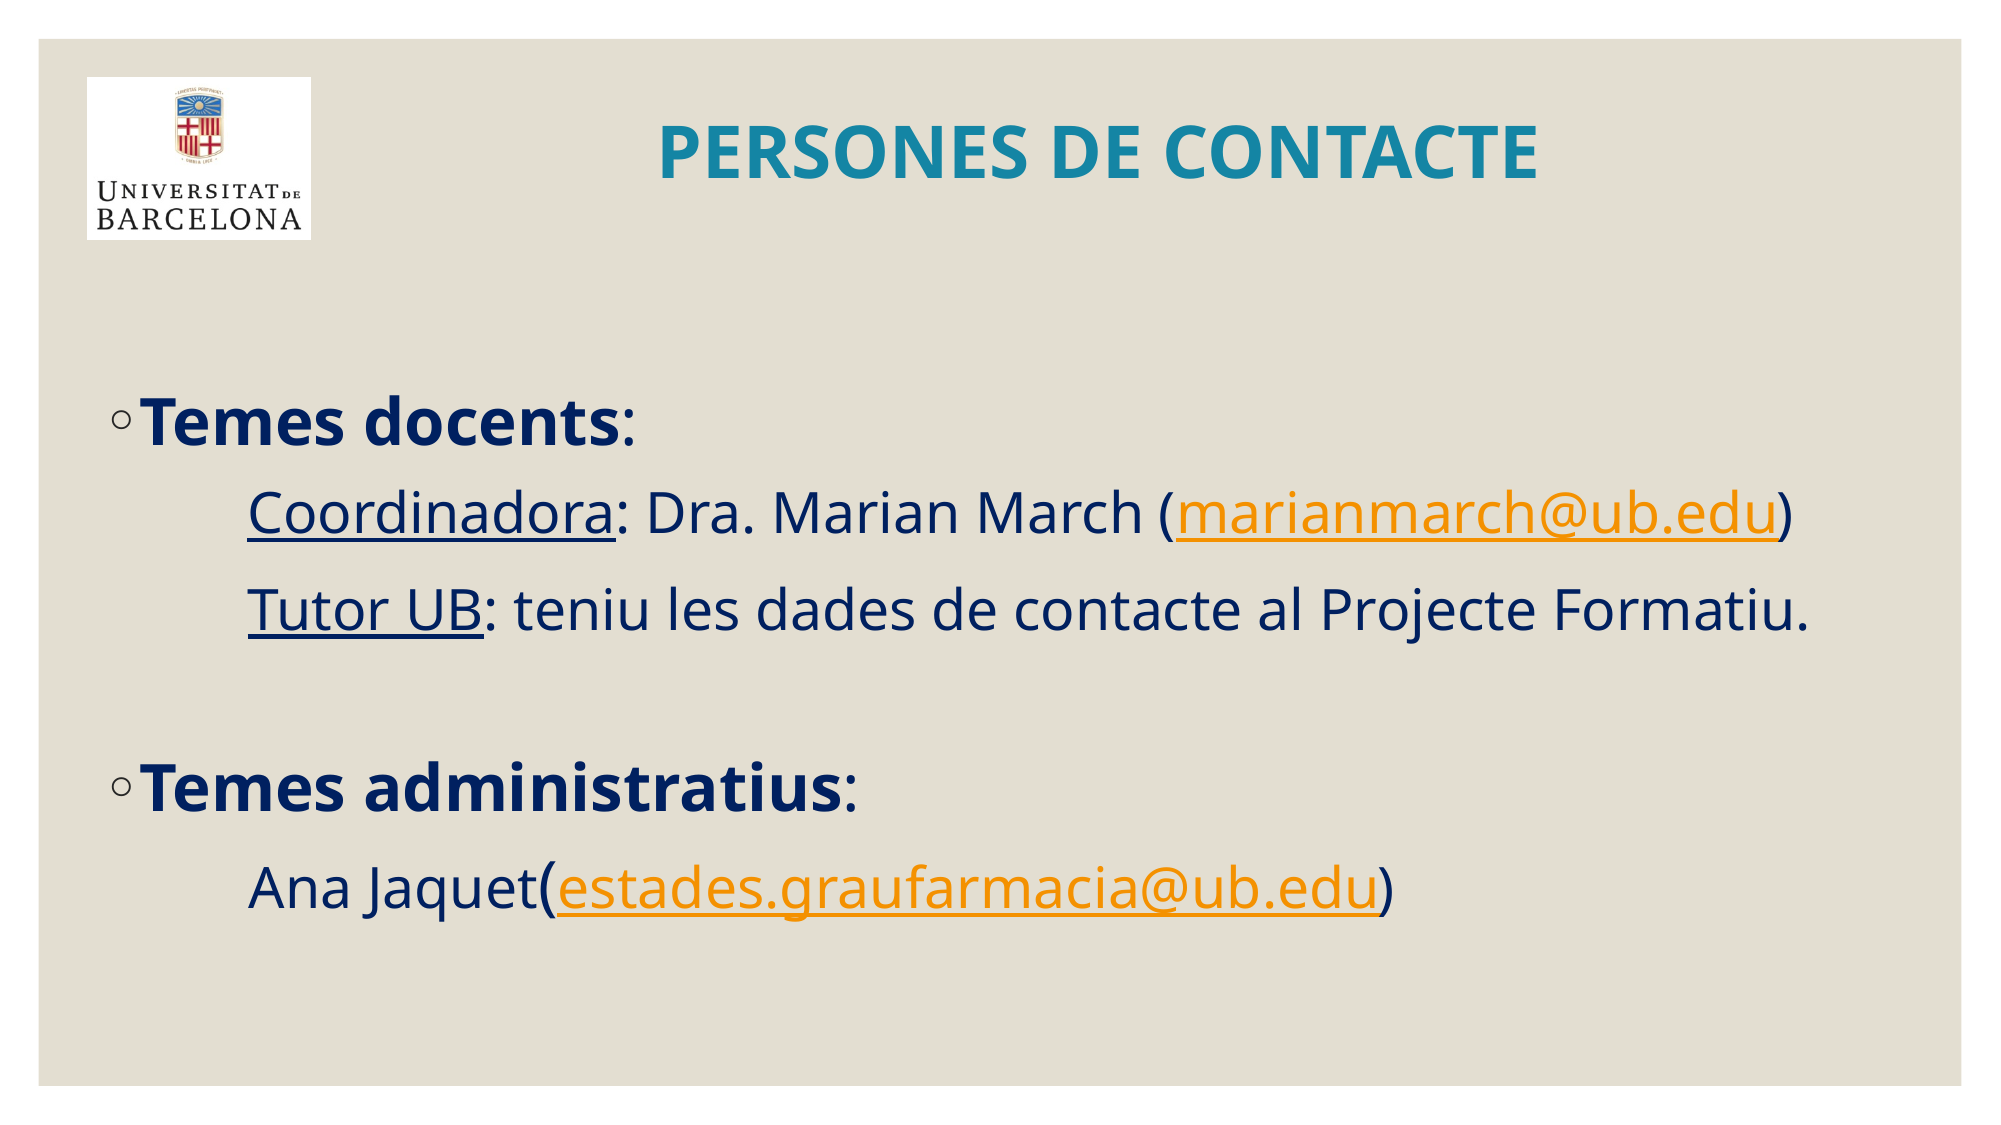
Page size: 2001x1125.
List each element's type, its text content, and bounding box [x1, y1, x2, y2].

picture [86, 77, 311, 241]
list Temes docents: Coordinadora: Dra. Marian March (marianmarch@ub.edu) Tutor UB: teniu les dades de contacte al Projecte Formatiu. Temes administratius: Ana Jaquet(estades.graufarmacia@ub.edu) [87, 285, 1959, 932]
title PERSONES DE CONTACTE [258, 27, 1959, 285]
